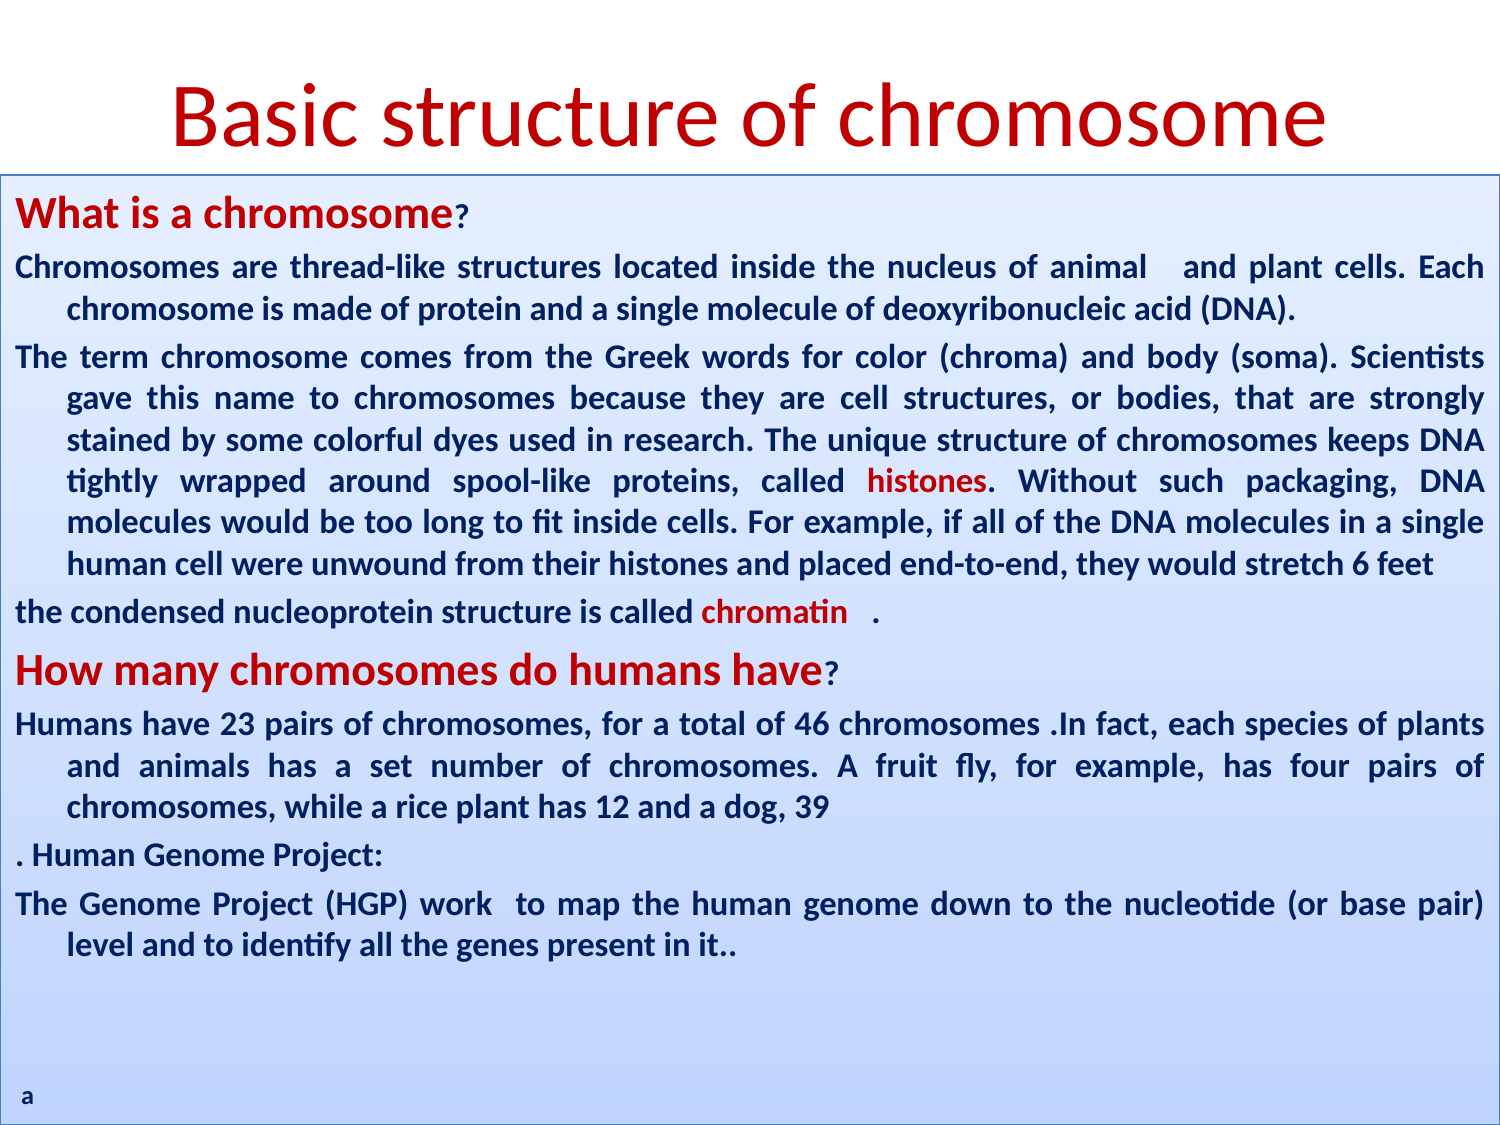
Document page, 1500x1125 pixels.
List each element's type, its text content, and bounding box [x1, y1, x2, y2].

list What is a chromosome? Chromosomes are thread-like structures located inside the nucleus of animal and plant cells. Each chromosome is made of protein and a single molecule of deoxyribonucleic acid (DNA). The term chromosome comes from the Greek words for color (chroma) and body (soma). Scientists gave this name to chromosomes because they are cell structures, or bodies, that are strongly stained by some colorful dyes used in research. The unique structure of chromosomes keeps DNA tightly wrapped around spool-like proteins, called histones. Without such packaging, DNA molecules would be too long to fit inside cells. For example, if all of the DNA molecules in a single human cell were unwound from their histones and placed end-to-end, they would stretch 6 feet the condensed nucleoprotein structure is called chromatin . How many chromosomes do humans have? Humans have 23 pairs of chromosomes, for a total of 46 chromosomes .In fact, each species of plants and animals has a set number of chromosomes. A fruit fly, for example, has four pairs of chromosomes, while a rice plant has 12 and a dog, 39 . Human Genome Project: The Genome Project (HGP) work to map the human genome down to the nucleotide (or base pair) level and to identify all the genes present in it.. a [0, 174, 1500, 1125]
title Basic structure of chromosome [75, 45, 1425, 172]
